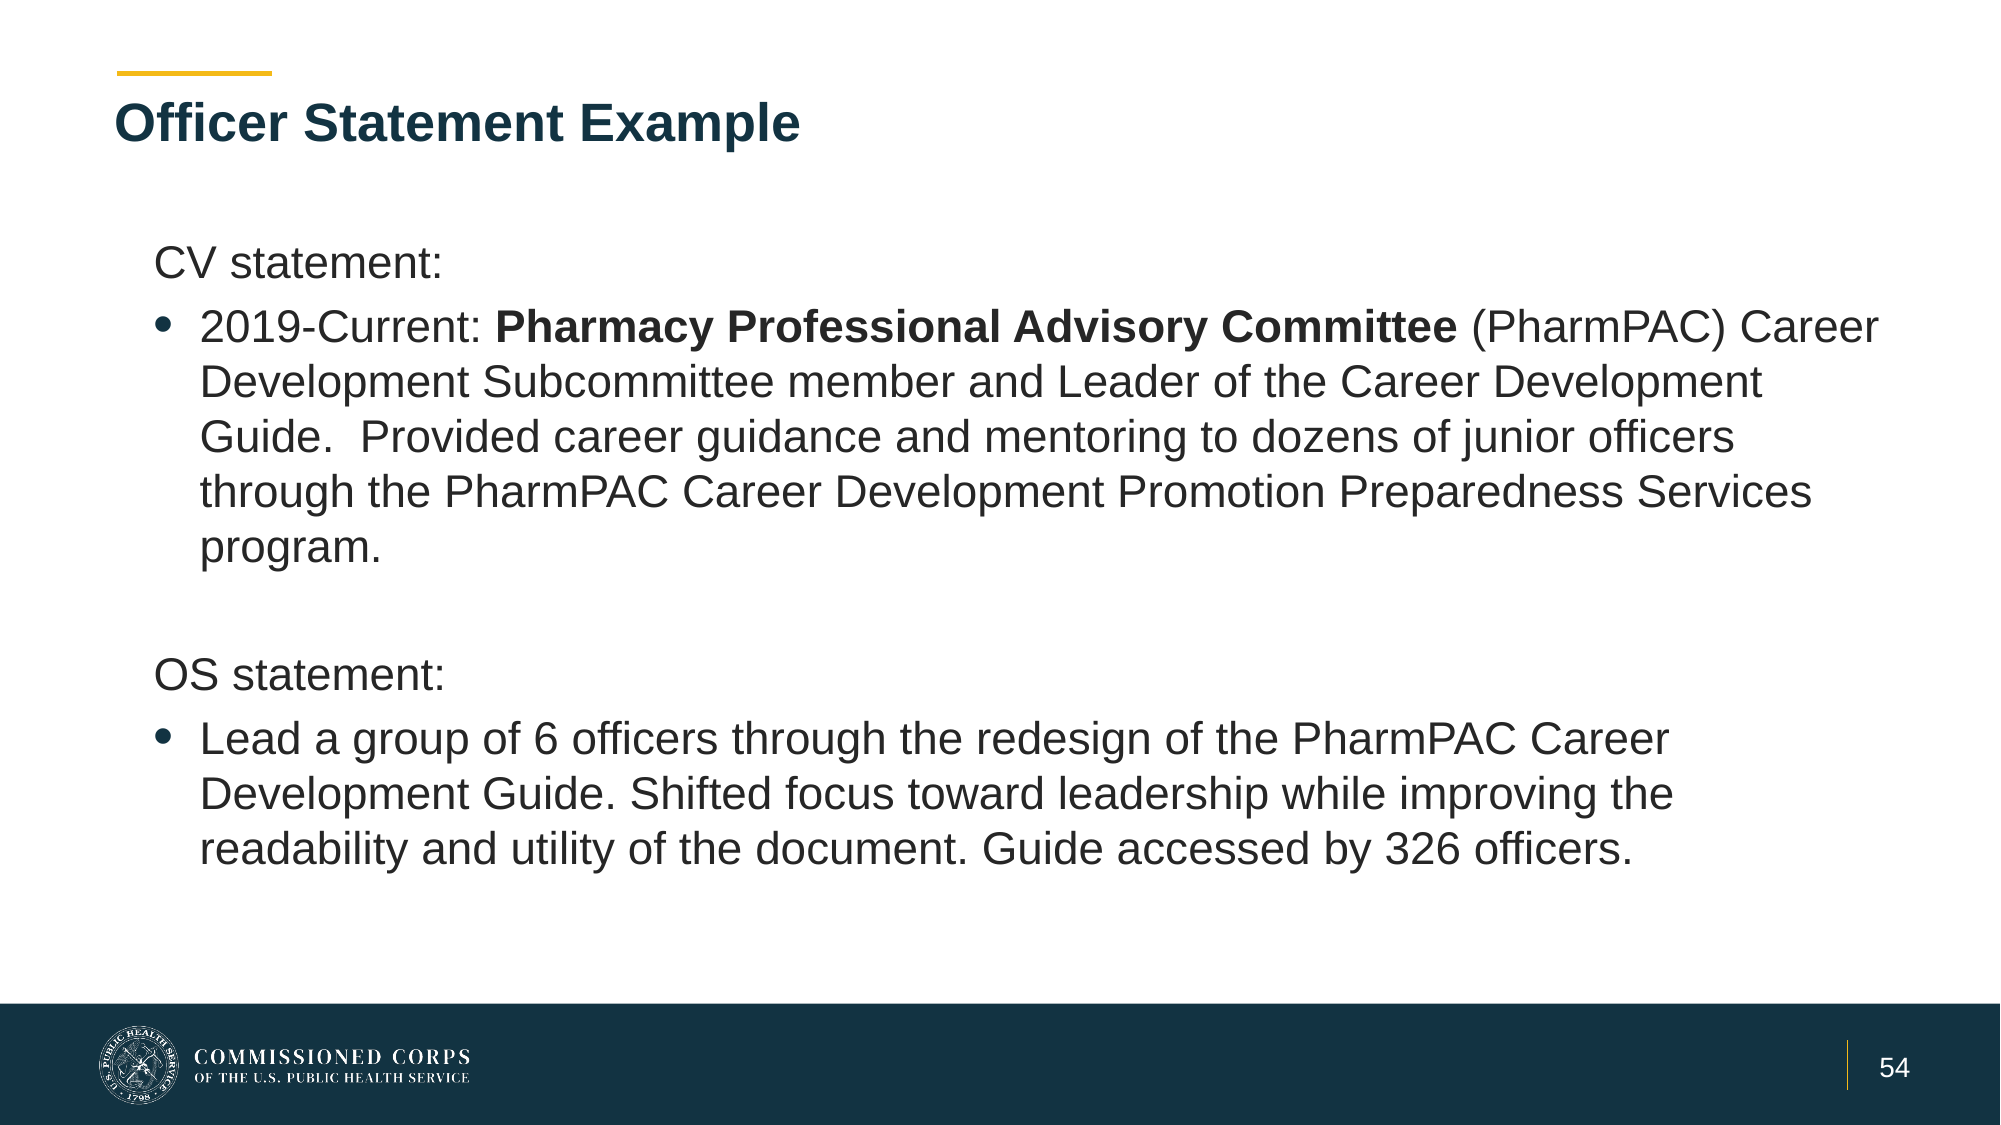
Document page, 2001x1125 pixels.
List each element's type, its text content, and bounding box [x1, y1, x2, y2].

title Officer Statement Example [99, 79, 1900, 225]
list CV statement: 2019-Current: Pharmacy Professional Advisory Committee (PharmPAC) Career Development Subcommittee member and Leader of the Career Development Guide. Provided career guidance and mentoring to dozens of junior officers through the PharmPAC Career Development Promotion Preparedness Services program. OS statement: Lead a group of 6 officers through the redesign of the PharmPAC Career Development Guide. Shifted focus toward leadership while improving the readability and utility of the document. Guide accessed by 326 officers. [99, 225, 1900, 935]
picture [99, 1024, 471, 1106]
